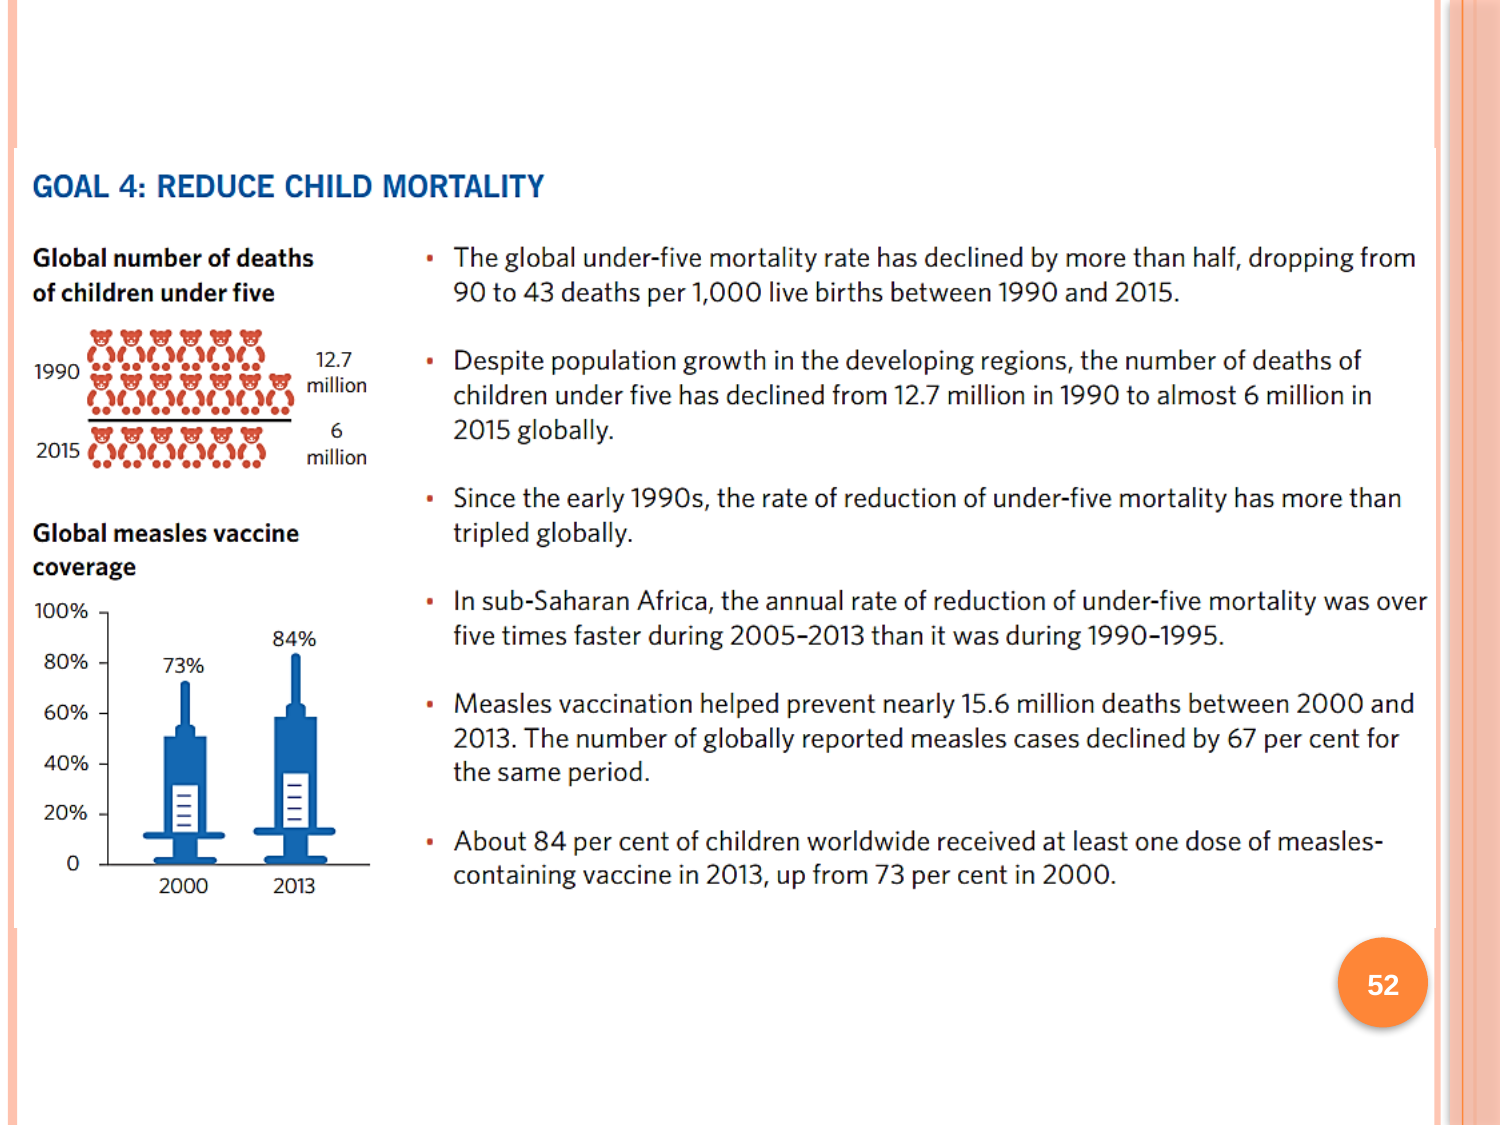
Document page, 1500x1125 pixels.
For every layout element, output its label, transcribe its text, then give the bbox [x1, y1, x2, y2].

slide_number 52 [1333, 940, 1434, 1027]
picture [13, 148, 1436, 928]
